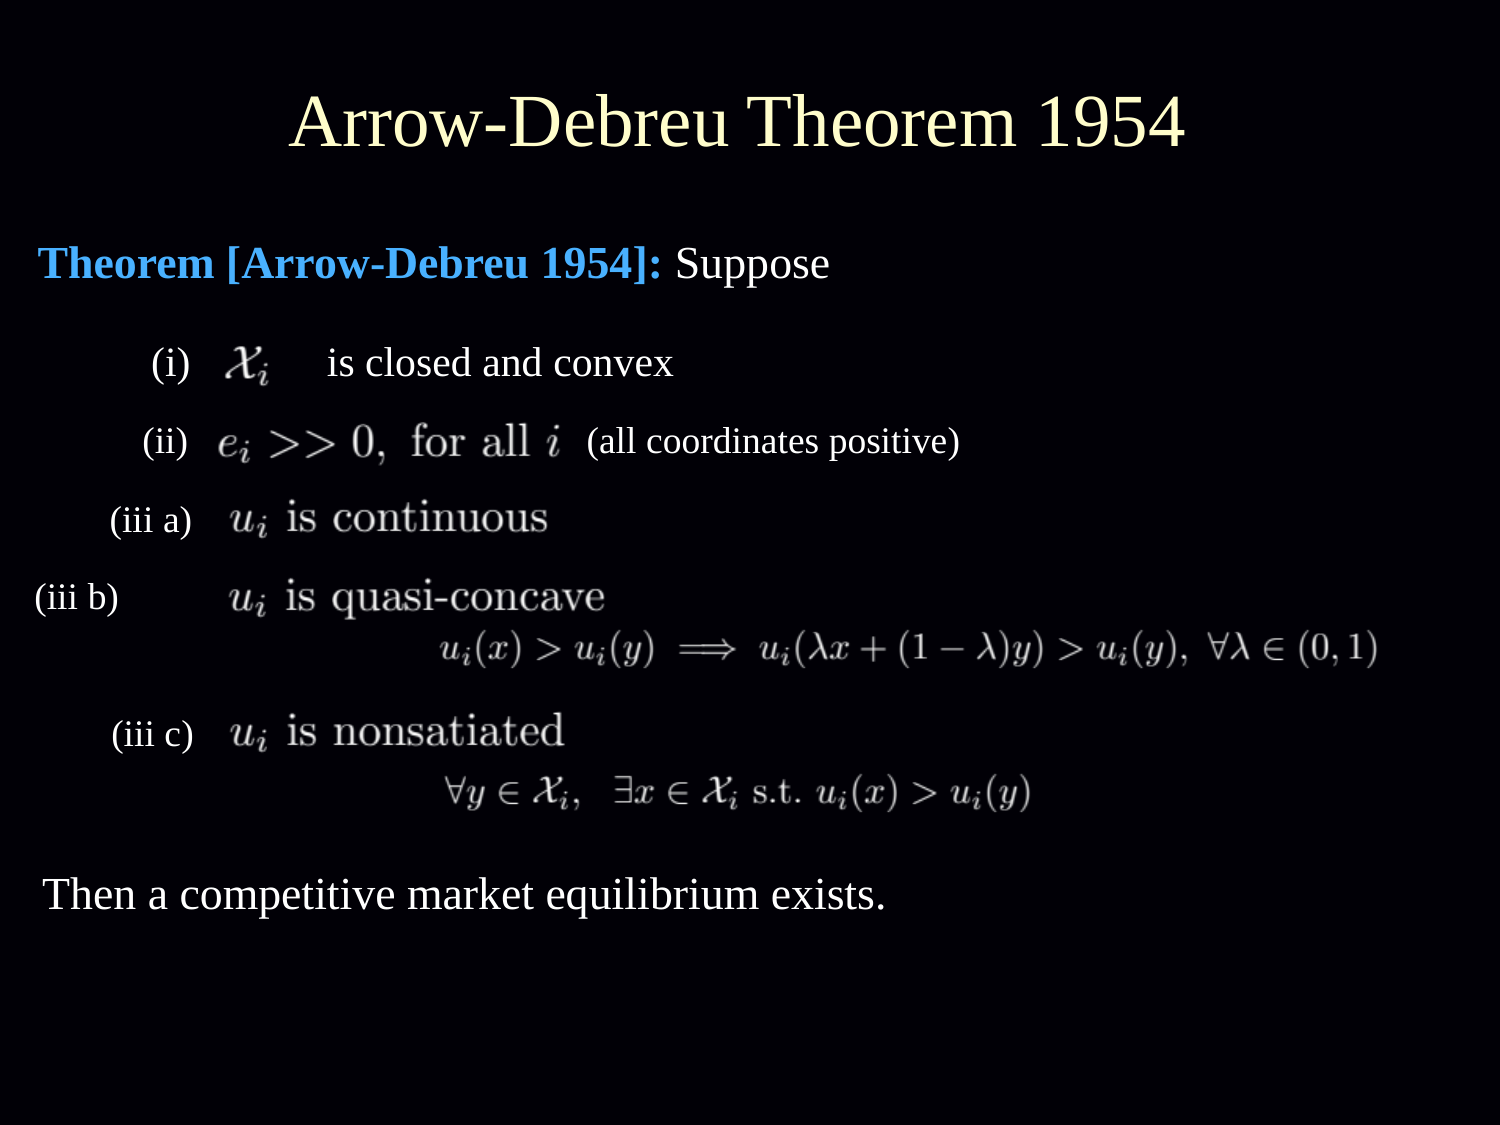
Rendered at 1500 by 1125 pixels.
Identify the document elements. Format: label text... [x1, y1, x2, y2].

text_box Then a competitive market equilibrium exists. [27, 856, 903, 926]
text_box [93, 530, 646, 661]
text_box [133, 299, 770, 371]
picture [401, 727, 1074, 856]
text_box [128, 372, 1056, 507]
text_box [95, 666, 609, 797]
text_box Theorem [Arrow-Debreu 1954]: Suppose [22, 224, 1346, 295]
picture [396, 584, 1420, 712]
title Arrow-Debreu Theorem 1954 [62, 4, 1413, 230]
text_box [93, 451, 592, 530]
